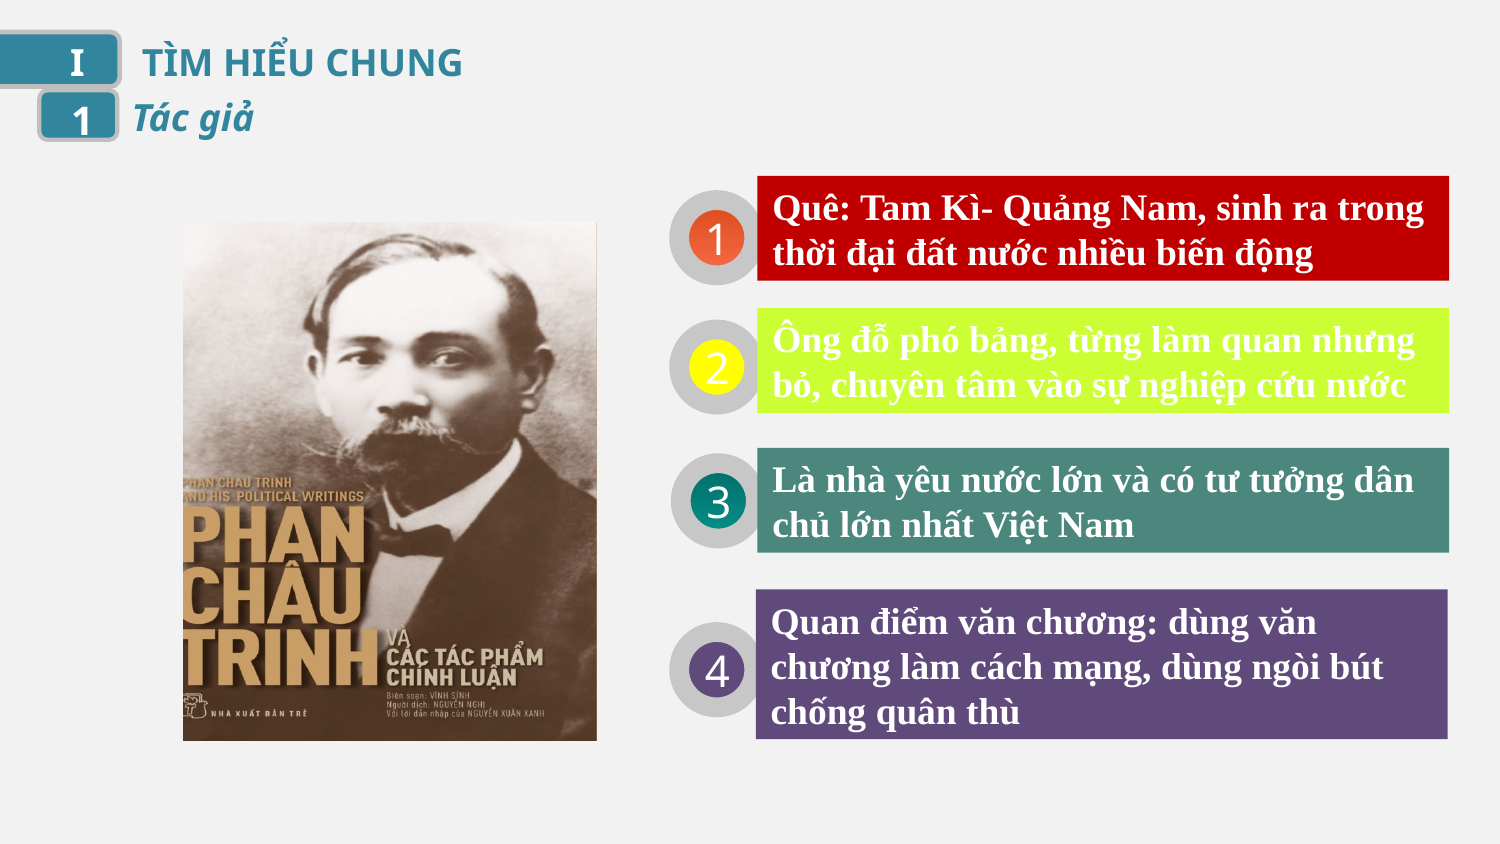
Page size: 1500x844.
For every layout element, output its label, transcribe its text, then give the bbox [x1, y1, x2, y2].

text_box 1 [677, 197, 757, 278]
text_box Quan điểm văn chương: dùng văn chương làm cách mạng, dùng ngòi bút chống quân thù [755, 589, 1448, 740]
text_box Quê: Tam Kì- Quảng Nam, sinh ra trong thời đại đất nước nhiều biến động [757, 175, 1450, 281]
text_box Là nhà yêu nước lớn và có tư tưởng dân chủ lớn nhất Việt Nam [757, 447, 1450, 553]
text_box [0, 31, 550, 93]
text_box 4 [677, 629, 755, 710]
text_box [39, 86, 868, 152]
text_box 2 [677, 327, 757, 407]
text_box Ông đỗ phó bảng, từng làm quan nhưng bỏ, chuyên tâm vào sự nghiệp cứu nước [757, 308, 1450, 413]
picture [182, 222, 597, 741]
text_box 3 [678, 461, 757, 541]
